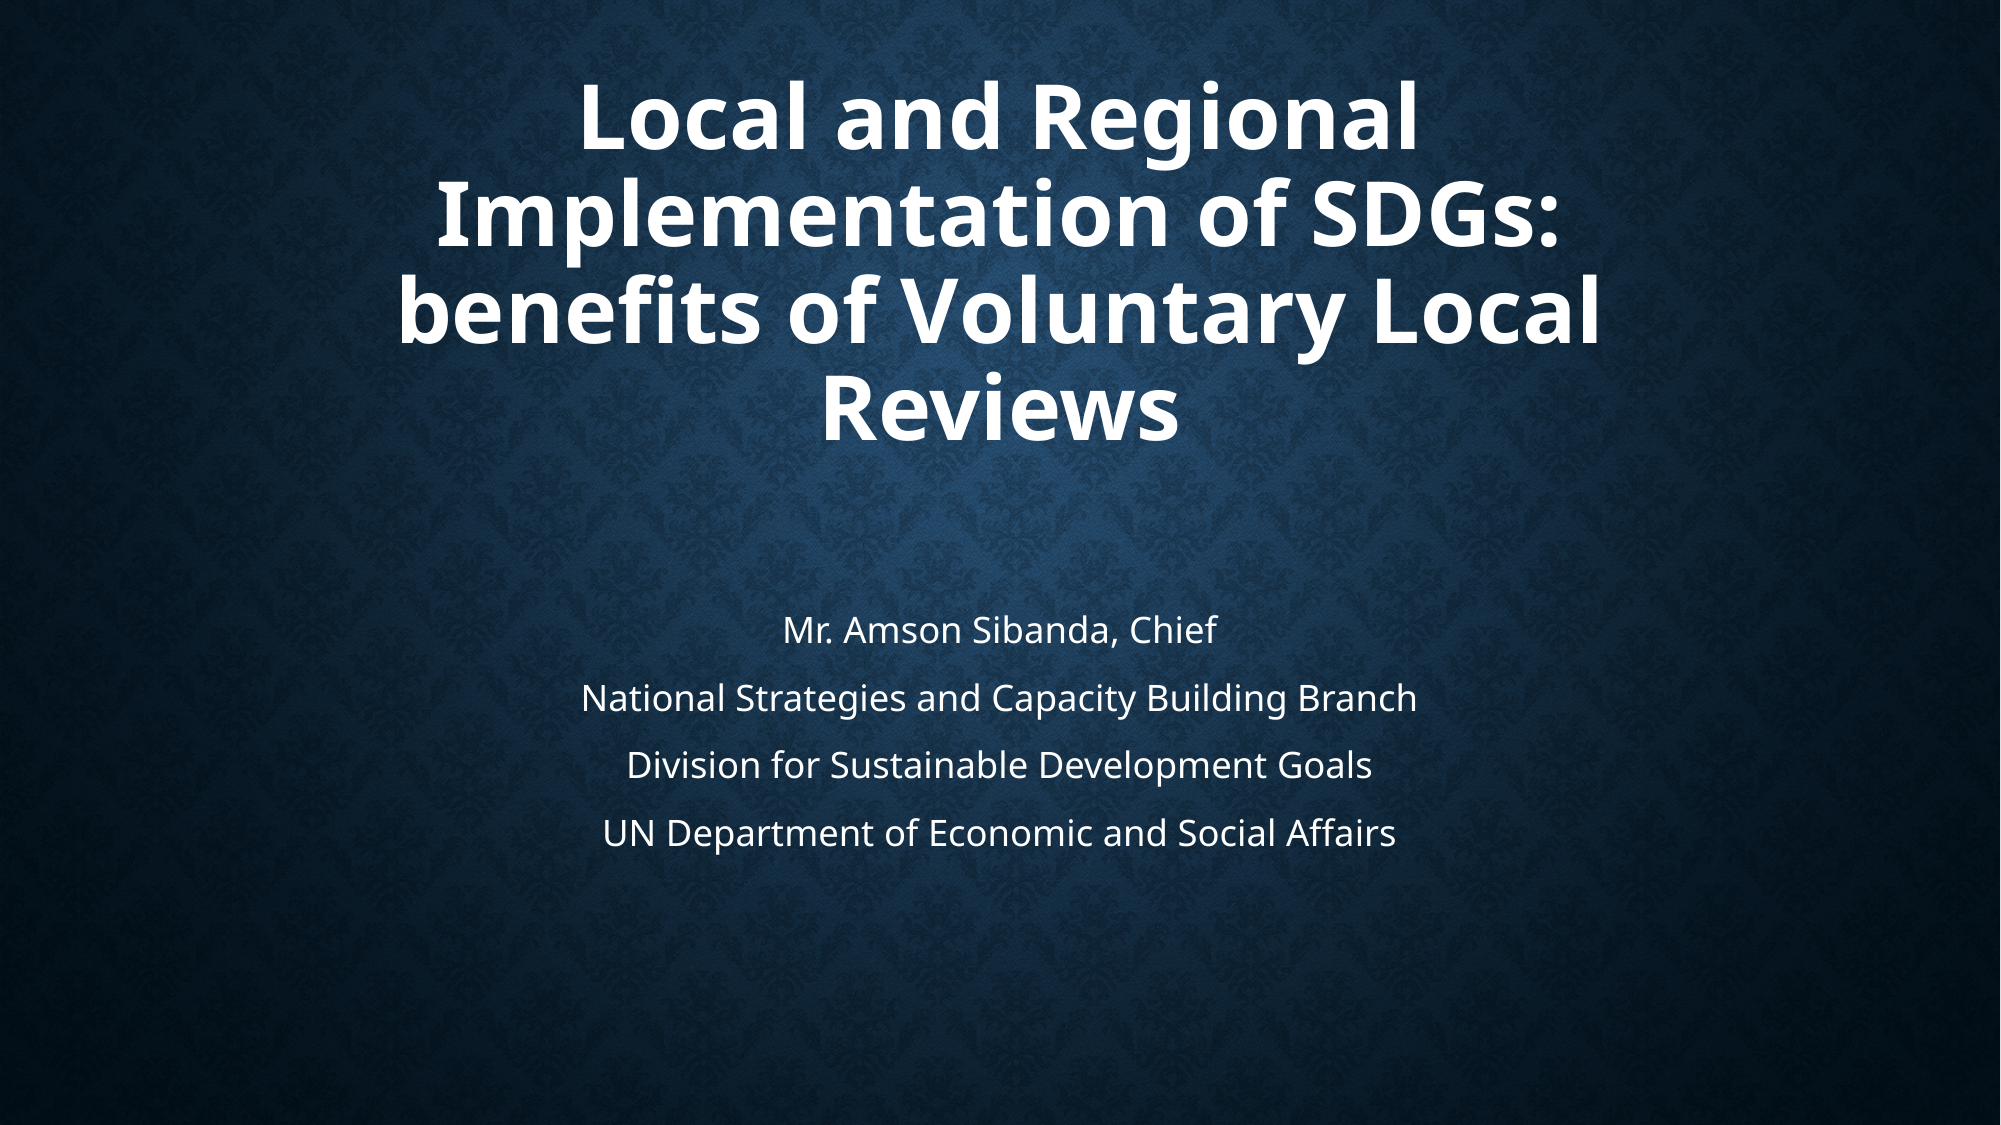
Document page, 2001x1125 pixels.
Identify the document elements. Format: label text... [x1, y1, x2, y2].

subtitle Mr. Amson Sibanda, Chief National Strategies and Capacity Building Branch Division for Sustainable Development Goals UN Department of Economic and Social Affairs [261, 590, 1739, 863]
title Local and Regional Implementation of SDGs: benefits of Voluntary Local Reviews [261, 63, 1739, 576]
